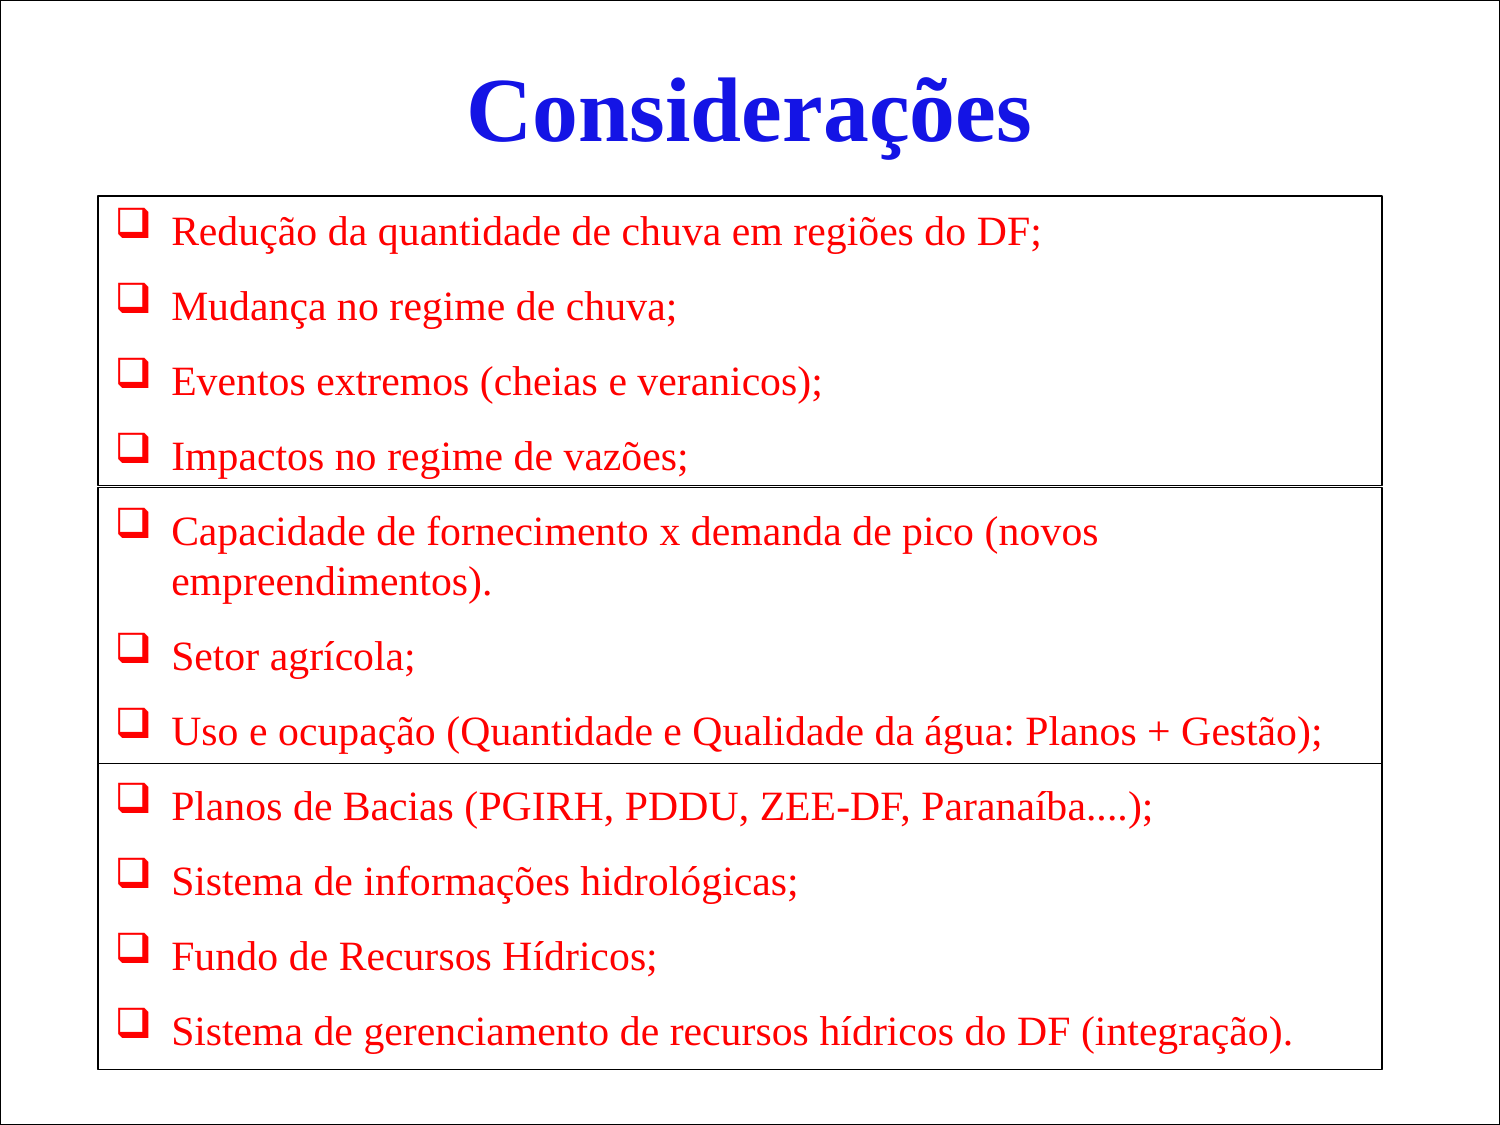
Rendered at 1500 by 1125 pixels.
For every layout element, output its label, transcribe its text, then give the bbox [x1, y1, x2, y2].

text_box [0, 0, 1500, 1125]
text_box [98, 196, 1383, 486]
text_box [98, 763, 1383, 1070]
text_box Considerações [451, 42, 1048, 168]
text_box [98, 487, 1383, 763]
